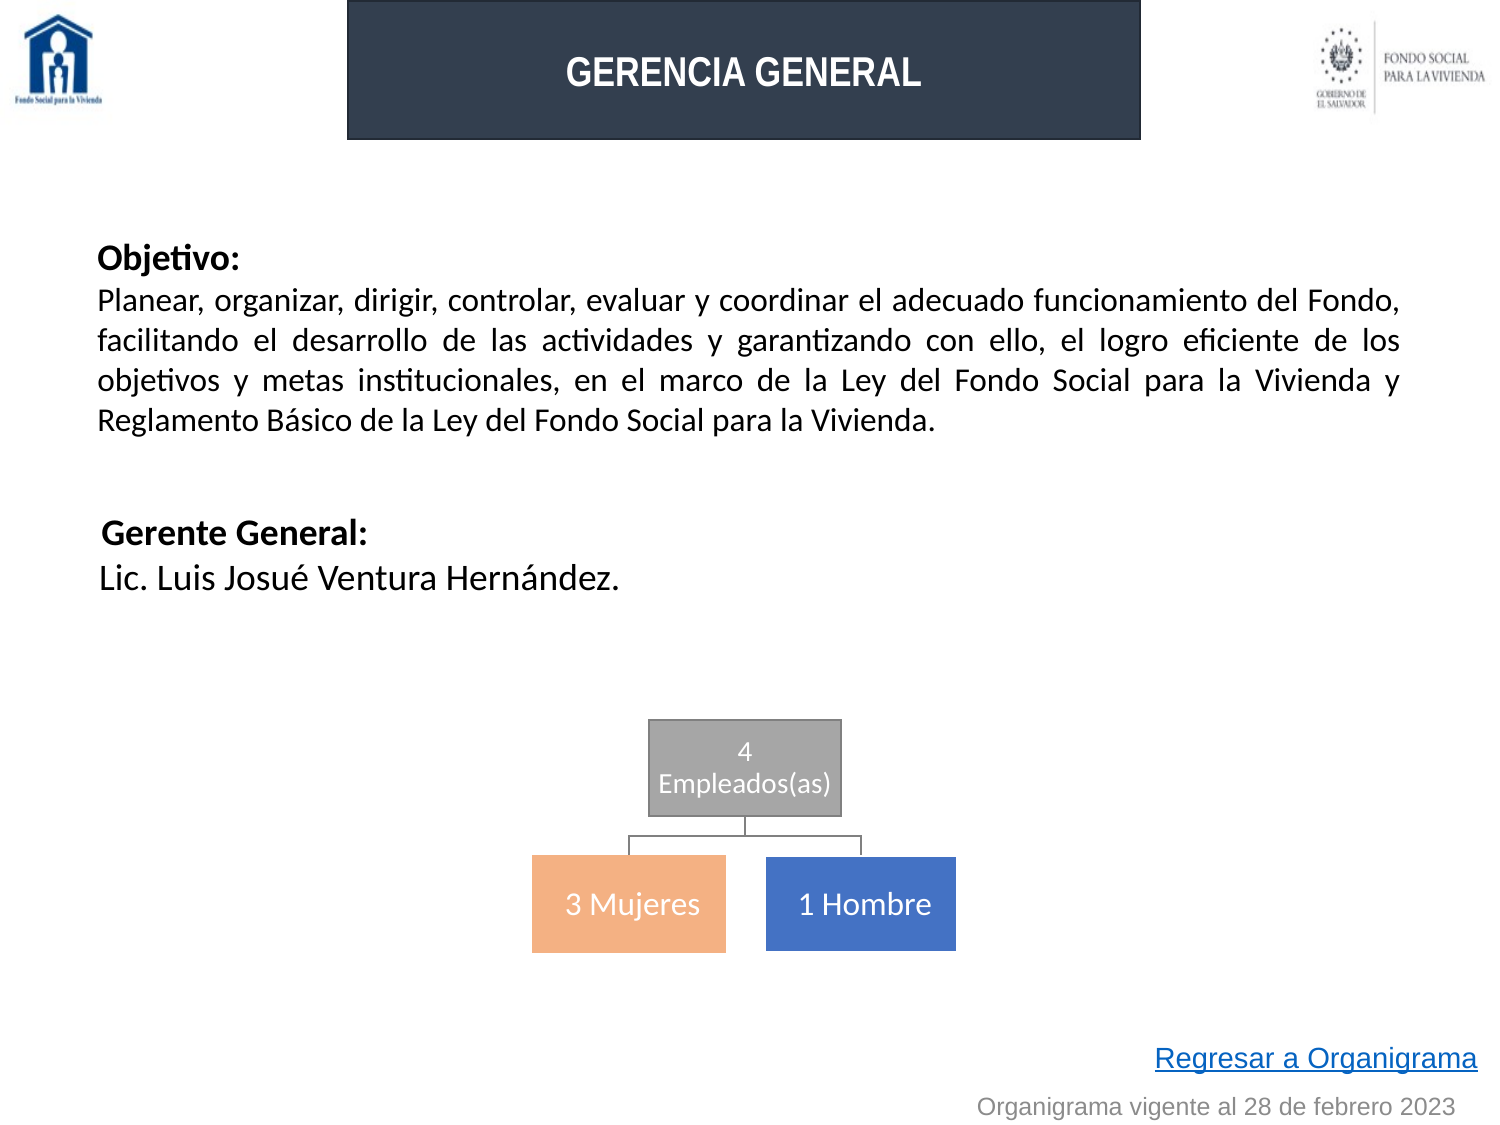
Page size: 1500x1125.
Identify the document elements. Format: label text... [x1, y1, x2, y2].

footer Organigrama vigente al 28 de febrero 2023 [916, 1075, 1500, 1125]
picture [0, 0, 1500, 1125]
text_box Objetivo: Planear, organizar, dirigir, controlar, evaluar y coordinar el adecuado funcionamiento del Fondo, facilitando el desarrollo de las actividades y garantizando con ello, el logro eficiente de los objetivos y metas institucionales, en el marco de la Ley del Fondo Social para la Vivienda y Reglamento Básico de la Ley del Fondo Social para la Vivienda. [82, 225, 1418, 446]
text_box Regresar a Organigrama [1139, 1031, 1500, 1075]
text_box GERENCIA GENERAL [347, 0, 1141, 140]
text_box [498, 720, 993, 953]
text_box Gerente General: Lic. Luis Josué Ventura Hernández. [35, 500, 685, 605]
